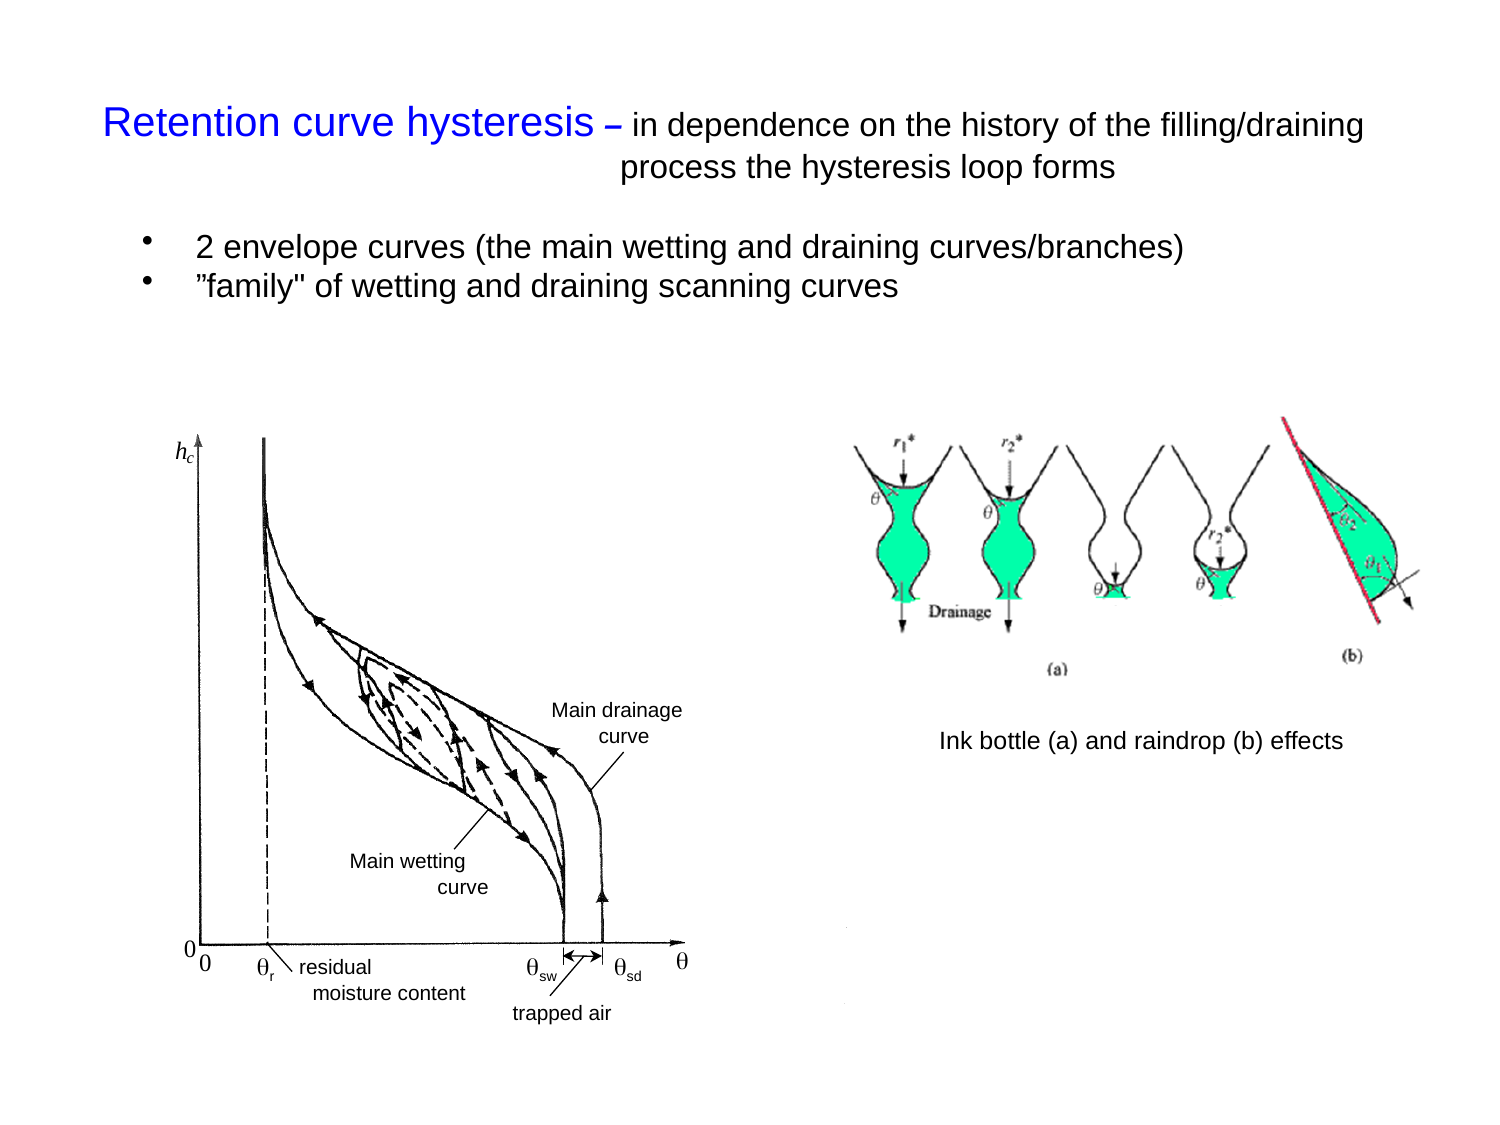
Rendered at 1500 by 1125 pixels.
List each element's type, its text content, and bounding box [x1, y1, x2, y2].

picture [837, 374, 1426, 728]
text_box Retention curve hysteresis – in dependence on the history of the filling/draining process the hysteresis loop forms 2 envelope curves (the main wetting and draining curves/branches) ”family" of wetting and draining scanning curves [87, 87, 1425, 352]
text_box Ink bottle (a) and raindrop (b) effects [949, 736, 1360, 763]
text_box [116, 404, 945, 1037]
